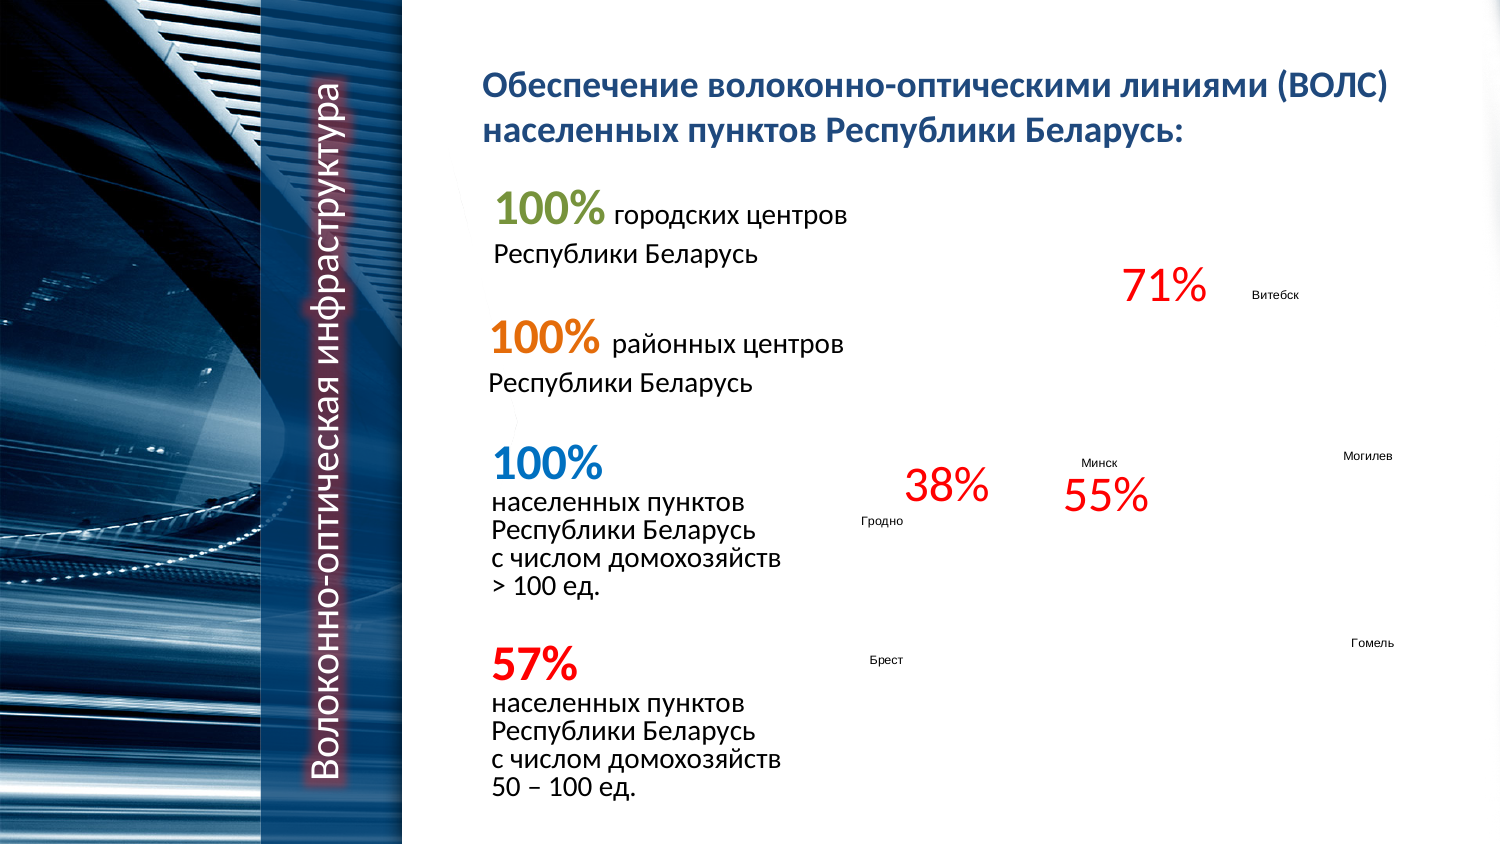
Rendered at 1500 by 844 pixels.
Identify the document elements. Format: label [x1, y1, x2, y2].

picture [0, 0, 1500, 844]
text_box [787, 204, 1500, 821]
